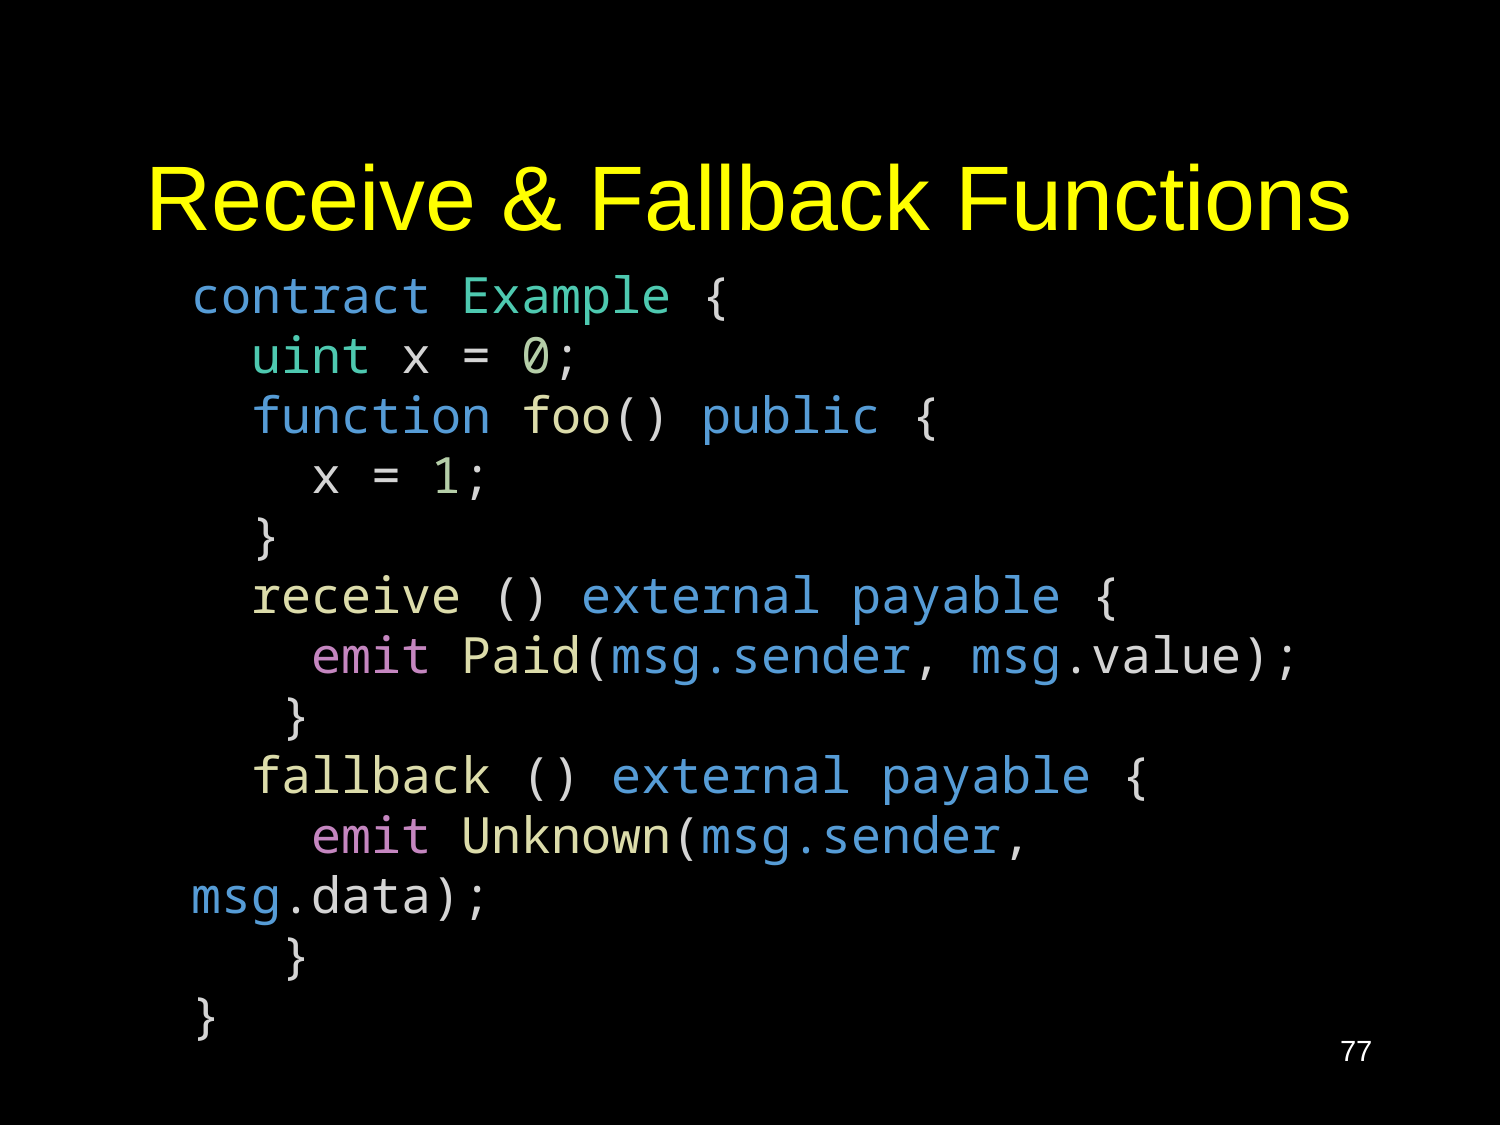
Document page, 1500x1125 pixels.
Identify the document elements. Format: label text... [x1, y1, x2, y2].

title Receive & Fallback Functions [112, 99, 1388, 288]
slide_number 77 [1074, 1024, 1388, 1101]
text_box contract Example { uint x = 0; function foo() public { x = 1; } receive () external payable { emit Paid(msg.sender, msg.value); } fallback () external payable { emit Unknown(msg.sender, msg.data); } } [176, 256, 1324, 1052]
